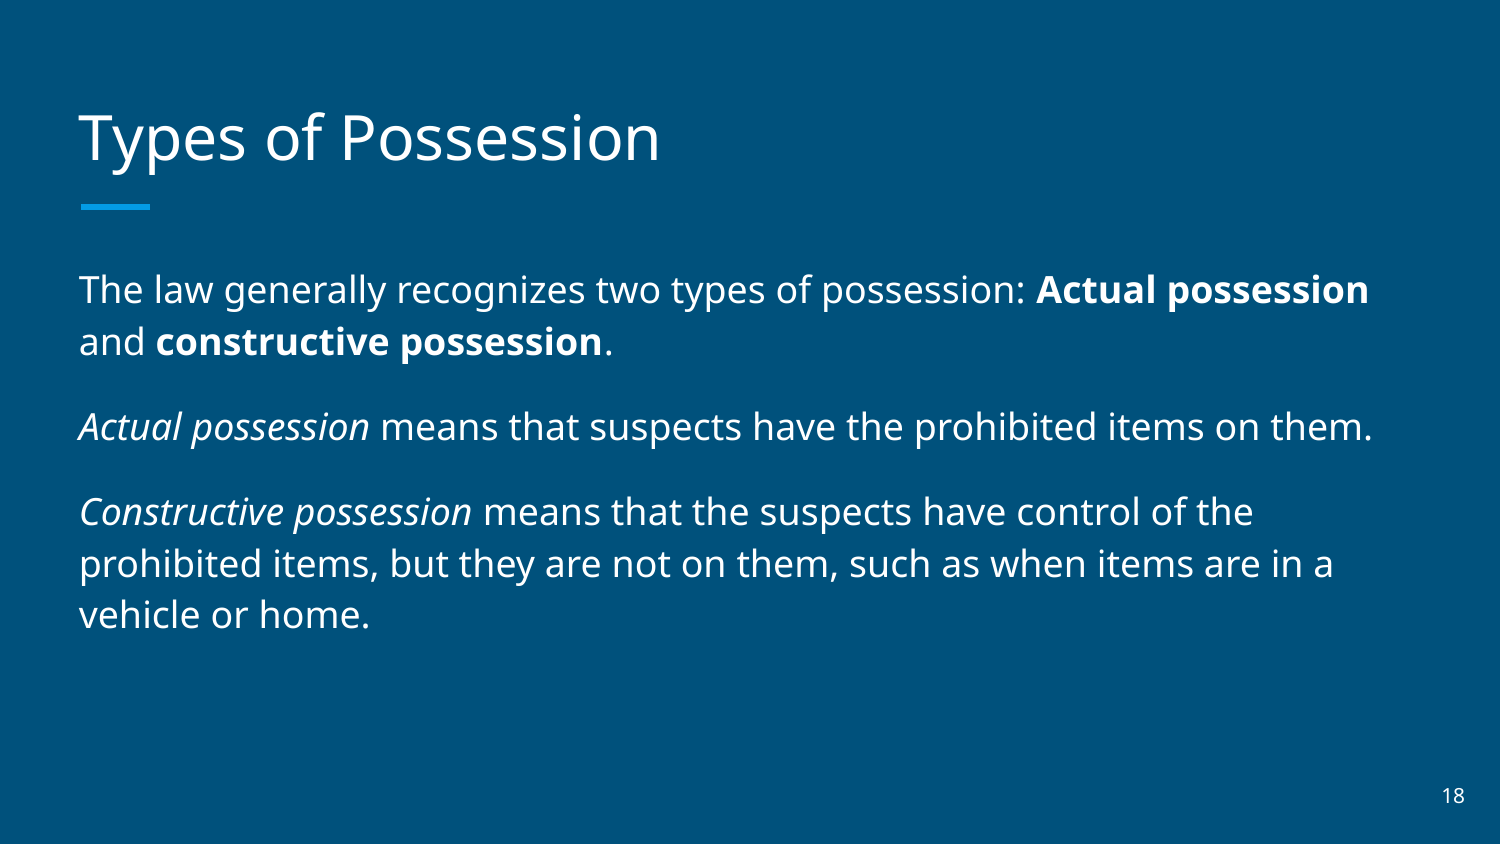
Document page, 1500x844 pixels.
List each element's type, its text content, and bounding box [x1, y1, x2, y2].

list The law generally recognizes two types of possession: Actual possession and constructive possession. Actual possession means that suspects have the prohibited items on them. Constructive possession means that the suspects have control of the prohibited items, but they are not on them, such as when items are in a vehicle or home. [63, 244, 1437, 750]
slide_number ‹#› [1389, 764, 1480, 830]
title Types of Possession [63, 75, 1437, 188]
